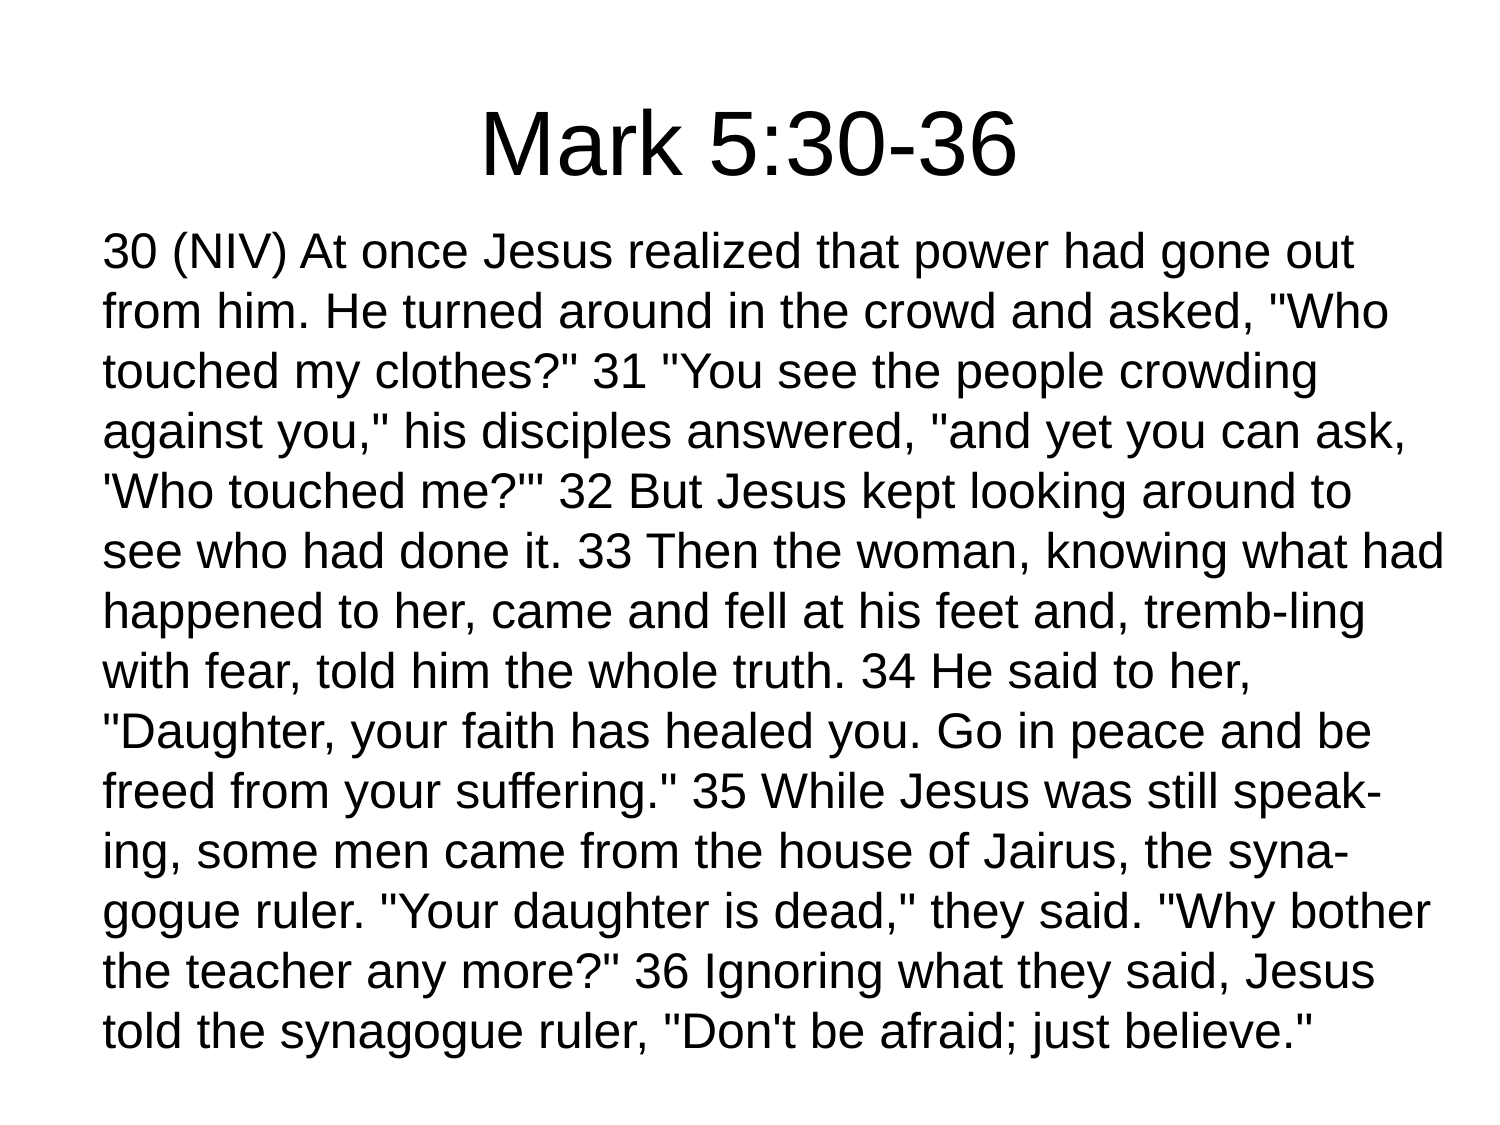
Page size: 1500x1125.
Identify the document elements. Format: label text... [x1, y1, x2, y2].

text_box 30 (NIV) At once Jesus realized that power had gone out from him. He turned around in the crowd and asked, "Who touched my clothes?" 31 "You see the people crowding against you," his disciples answered, "and yet you can ask, 'Who touched me?'" 32 But Jesus kept looking around to see who had done it. 33 Then the woman, knowing what had happened to her, came and fell at his feet and, tremb-ling with fear, told him the whole truth. 34 He said to her, "Daughter, your faith has healed you. Go in peace and be freed from your suffering." 35 While Jesus was still speak-ing, some men came from the house of Jairus, the syna-gogue ruler. "Your daughter is dead," they said. "Why bother the teacher any more?" 36 Ignoring what they said, Jesus told the synagogue ruler, "Don't be afraid; just believe." [87, 211, 1463, 1067]
title Mark 5:30-36 [75, 45, 1425, 233]
